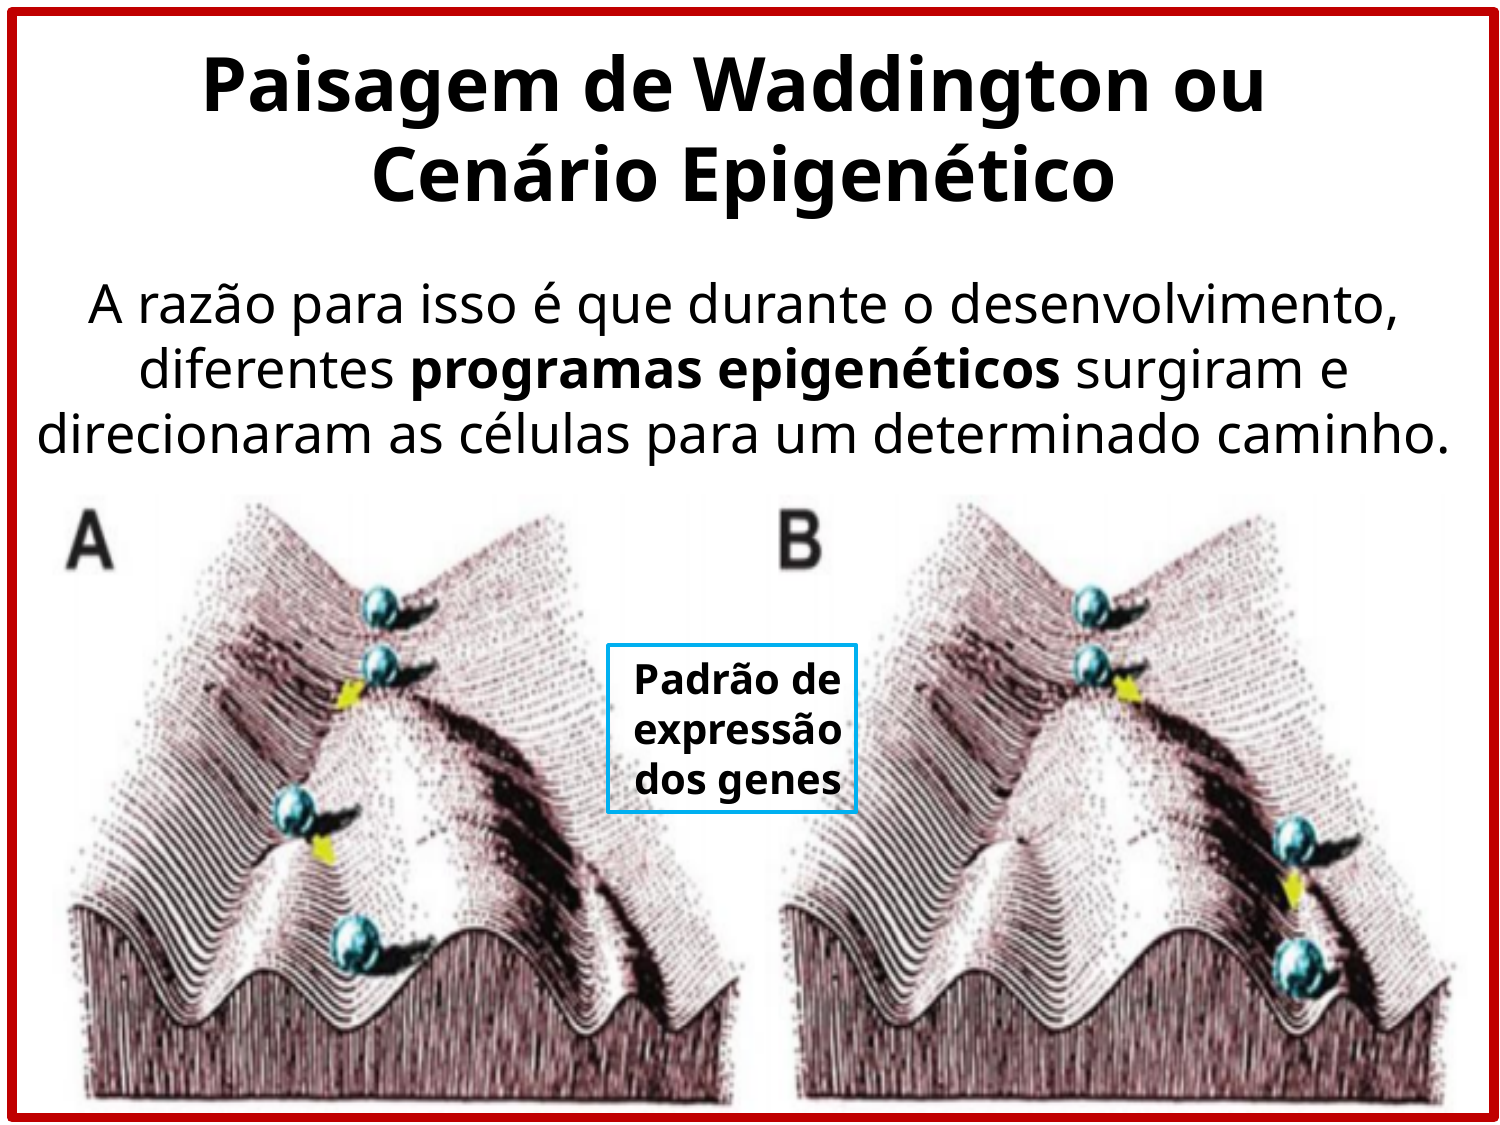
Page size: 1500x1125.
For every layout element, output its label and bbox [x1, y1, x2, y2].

text_box [10, 10, 1496, 421]
picture [0, 420, 1495, 1118]
